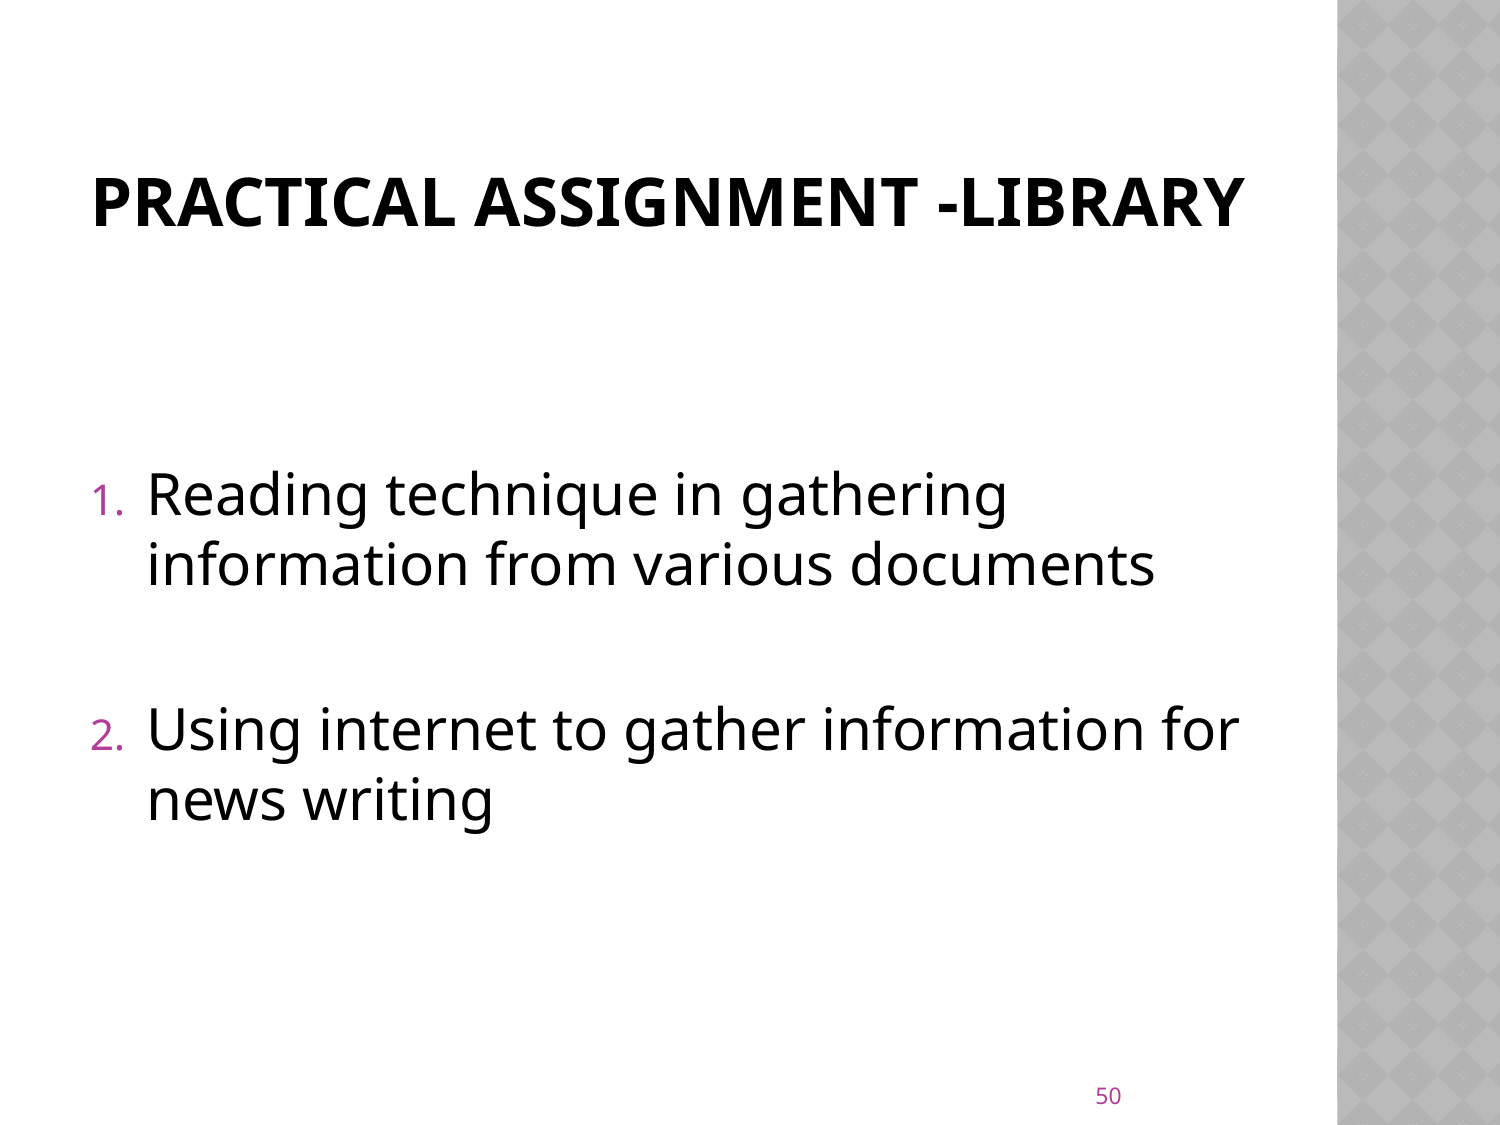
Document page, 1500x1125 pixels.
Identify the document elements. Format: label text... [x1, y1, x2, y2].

slide_number 50 [1025, 1075, 1122, 1113]
title Practical assignment -library [75, 137, 1263, 240]
list Reading technique in gathering information from various documents Using internet to gather information for news writing [75, 450, 1263, 900]
